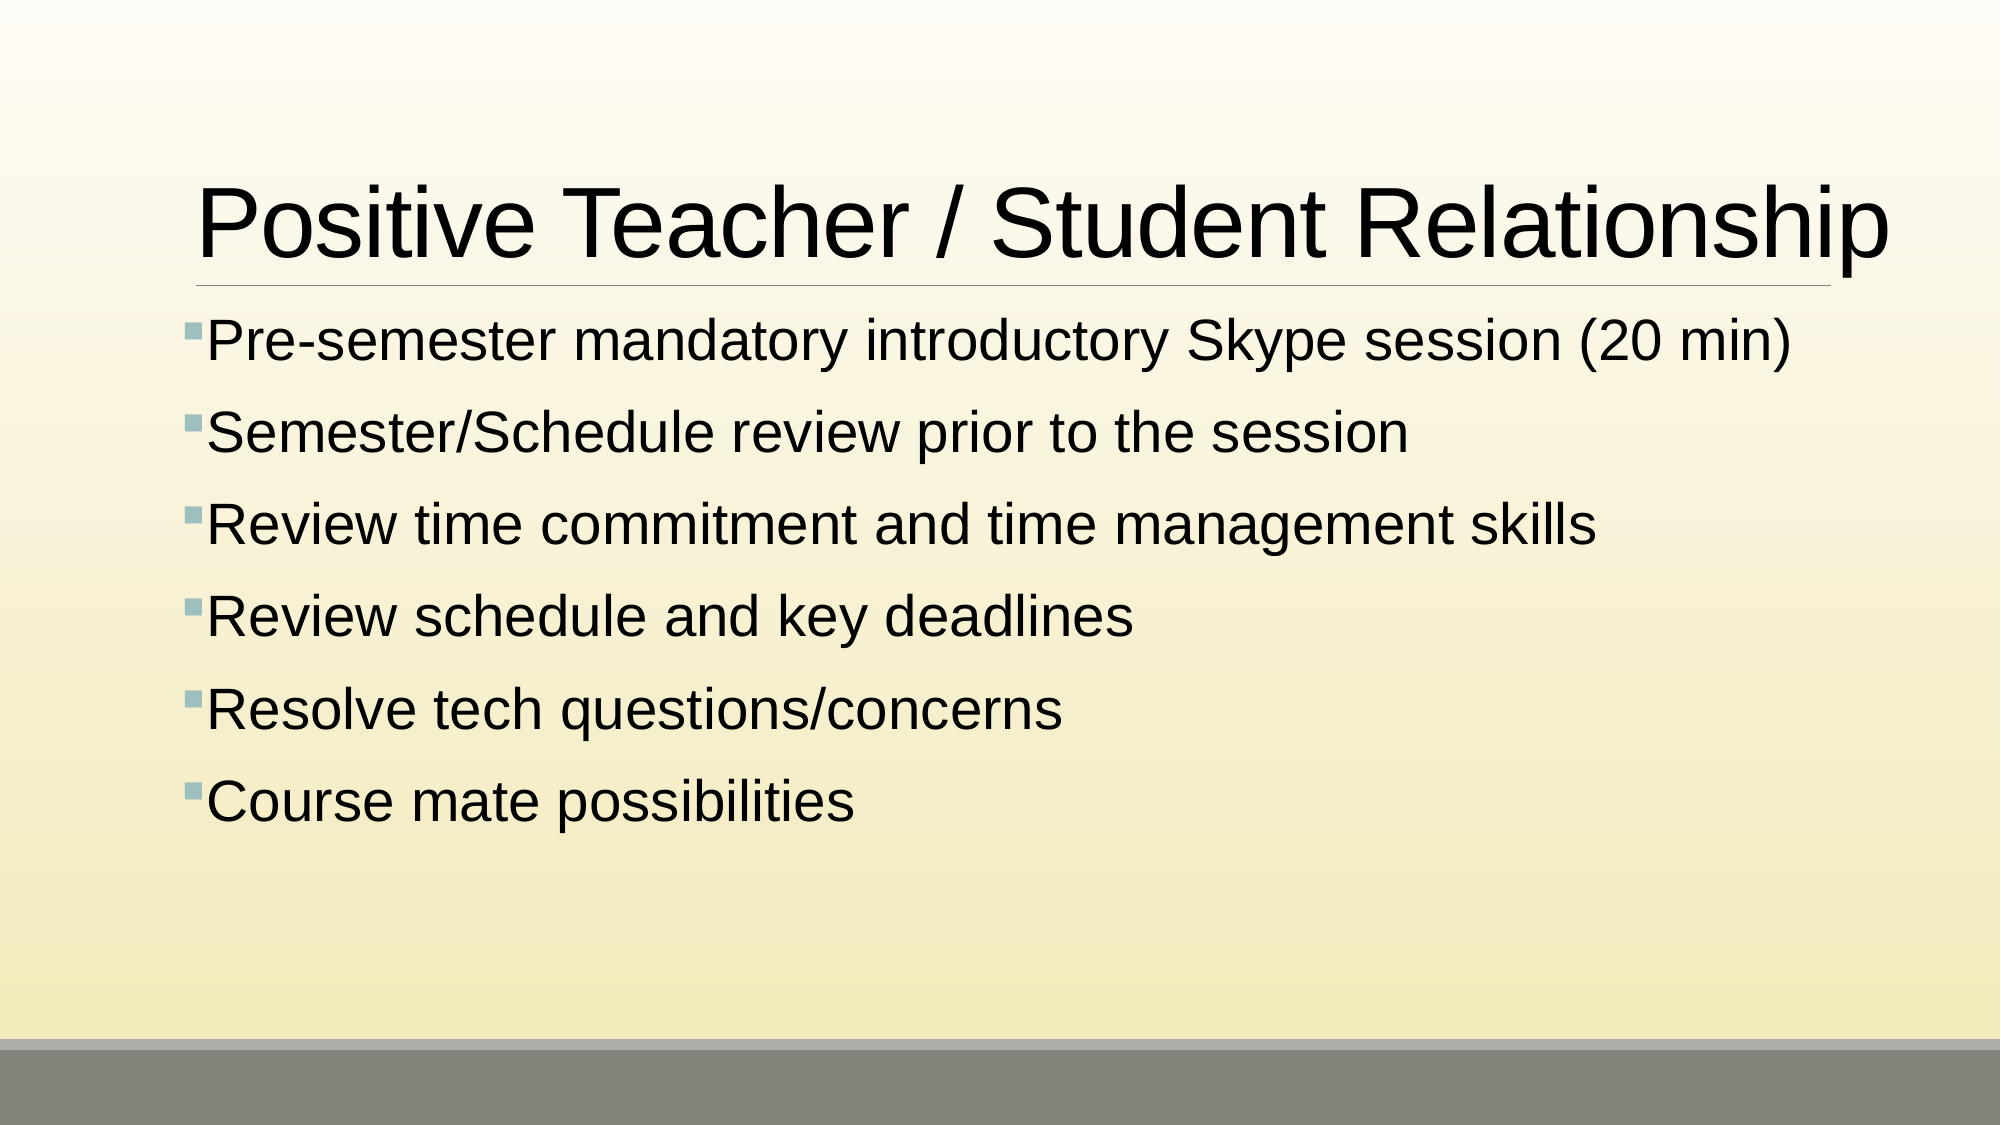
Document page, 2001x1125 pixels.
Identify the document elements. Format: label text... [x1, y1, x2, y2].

title Positive Teacher / Student Relationship [180, 47, 1947, 285]
list Pre-semester mandatory introductory Skype session (20 min) Semester/Schedule review prior to the session Review time commitment and time management skills Review schedule and key deadlines Resolve tech questions/concerns Course mate possibilities [180, 302, 1830, 963]
